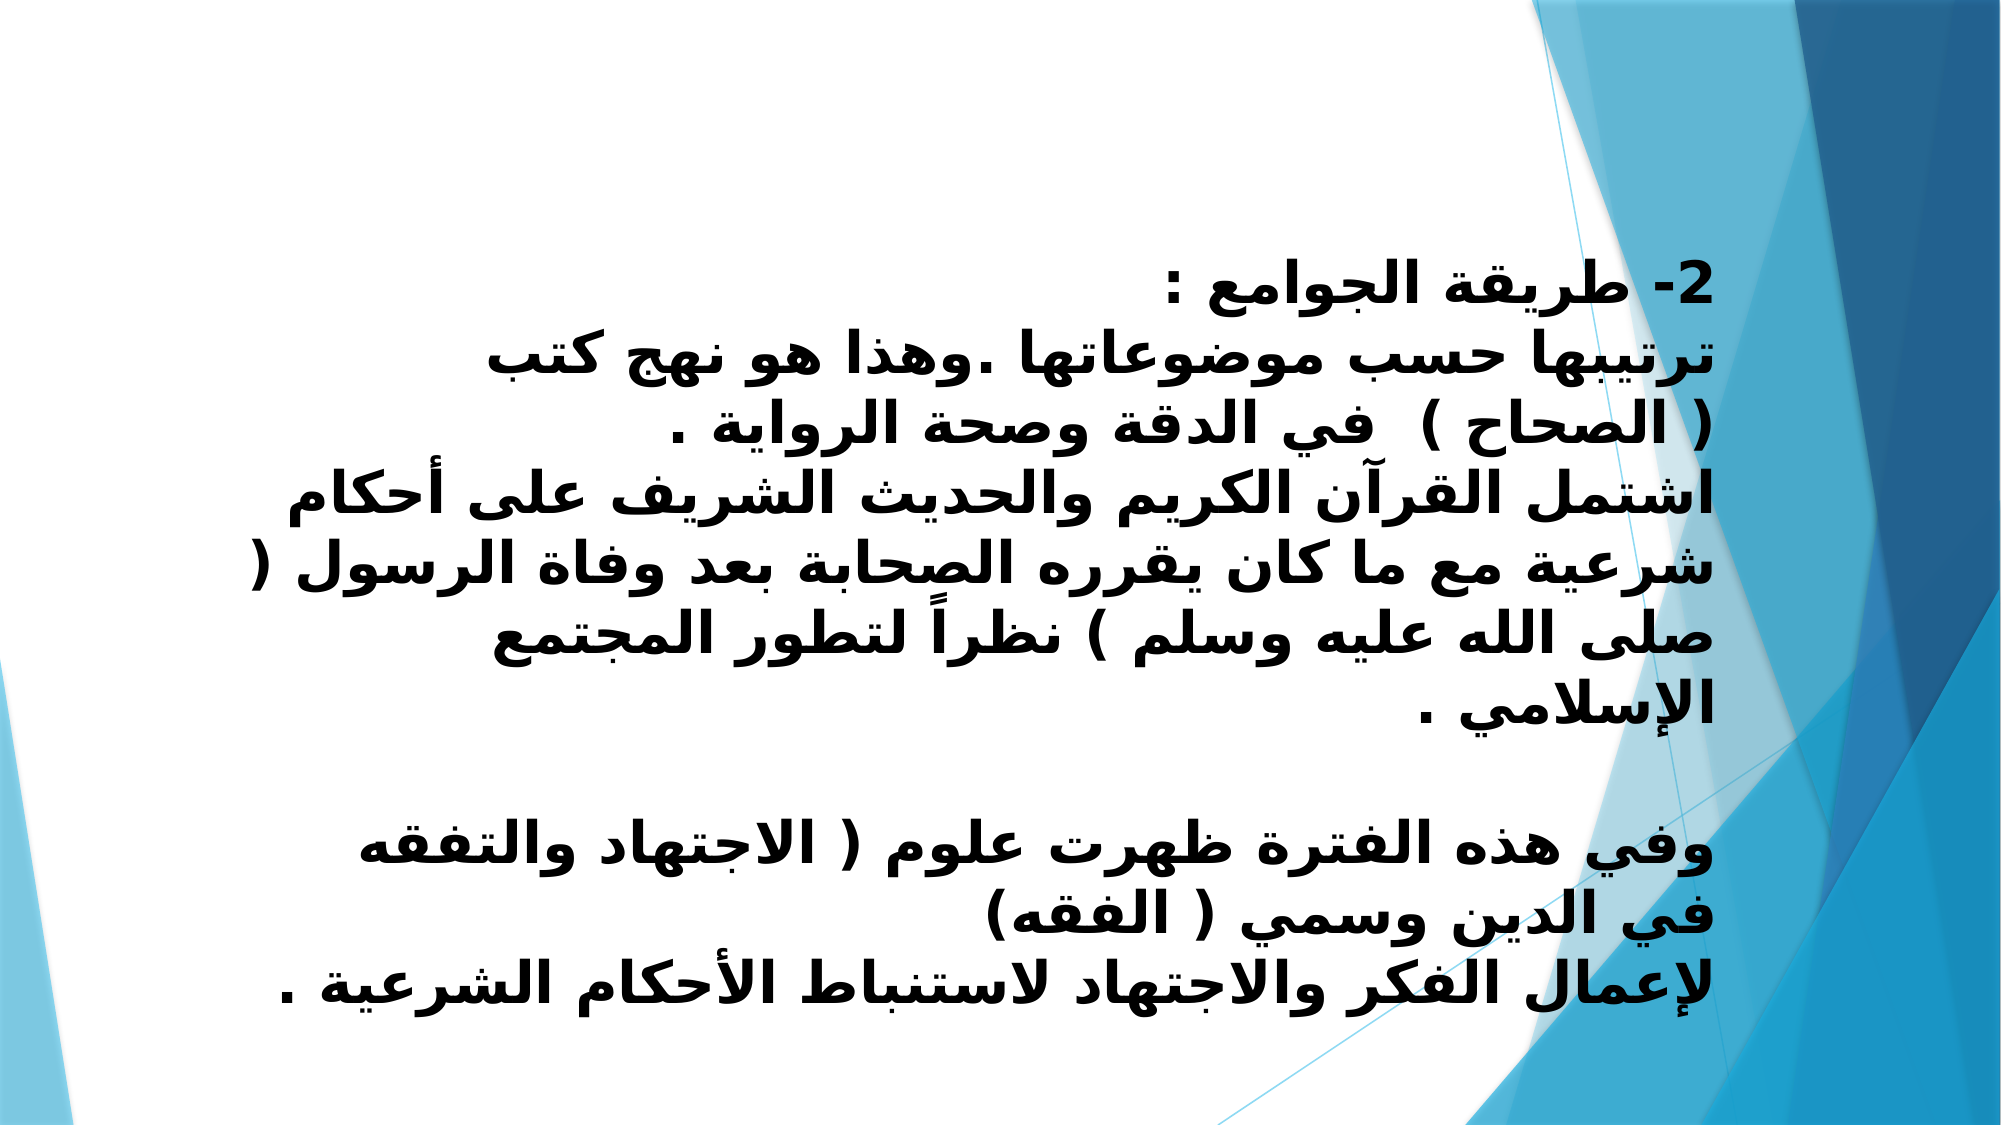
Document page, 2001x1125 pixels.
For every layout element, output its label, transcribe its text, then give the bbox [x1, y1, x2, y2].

text_box 2- طريقة الجوامع : ترتيبها حسب موضوعاتها .وهذا هو نهج كتب ( الصحاح ) في الدقة وصحة الرواية . اشتمل القرآن الكريم والحديث الشريف على أحكام شرعية مع ما كان يقرره الصحابة بعد وفاة الرسول ( صلى الله عليه وسلم ) نظراً لتطور المجتمع الإسلامي . وفي هذه الفترة ظهرت علوم ( الاجتهاد والتفقه في الدين وسمي ( الفقه) لإعمال الفكر والاجتهاد لاستنباط الأحكام الشرعية . [232, 237, 1733, 1023]
